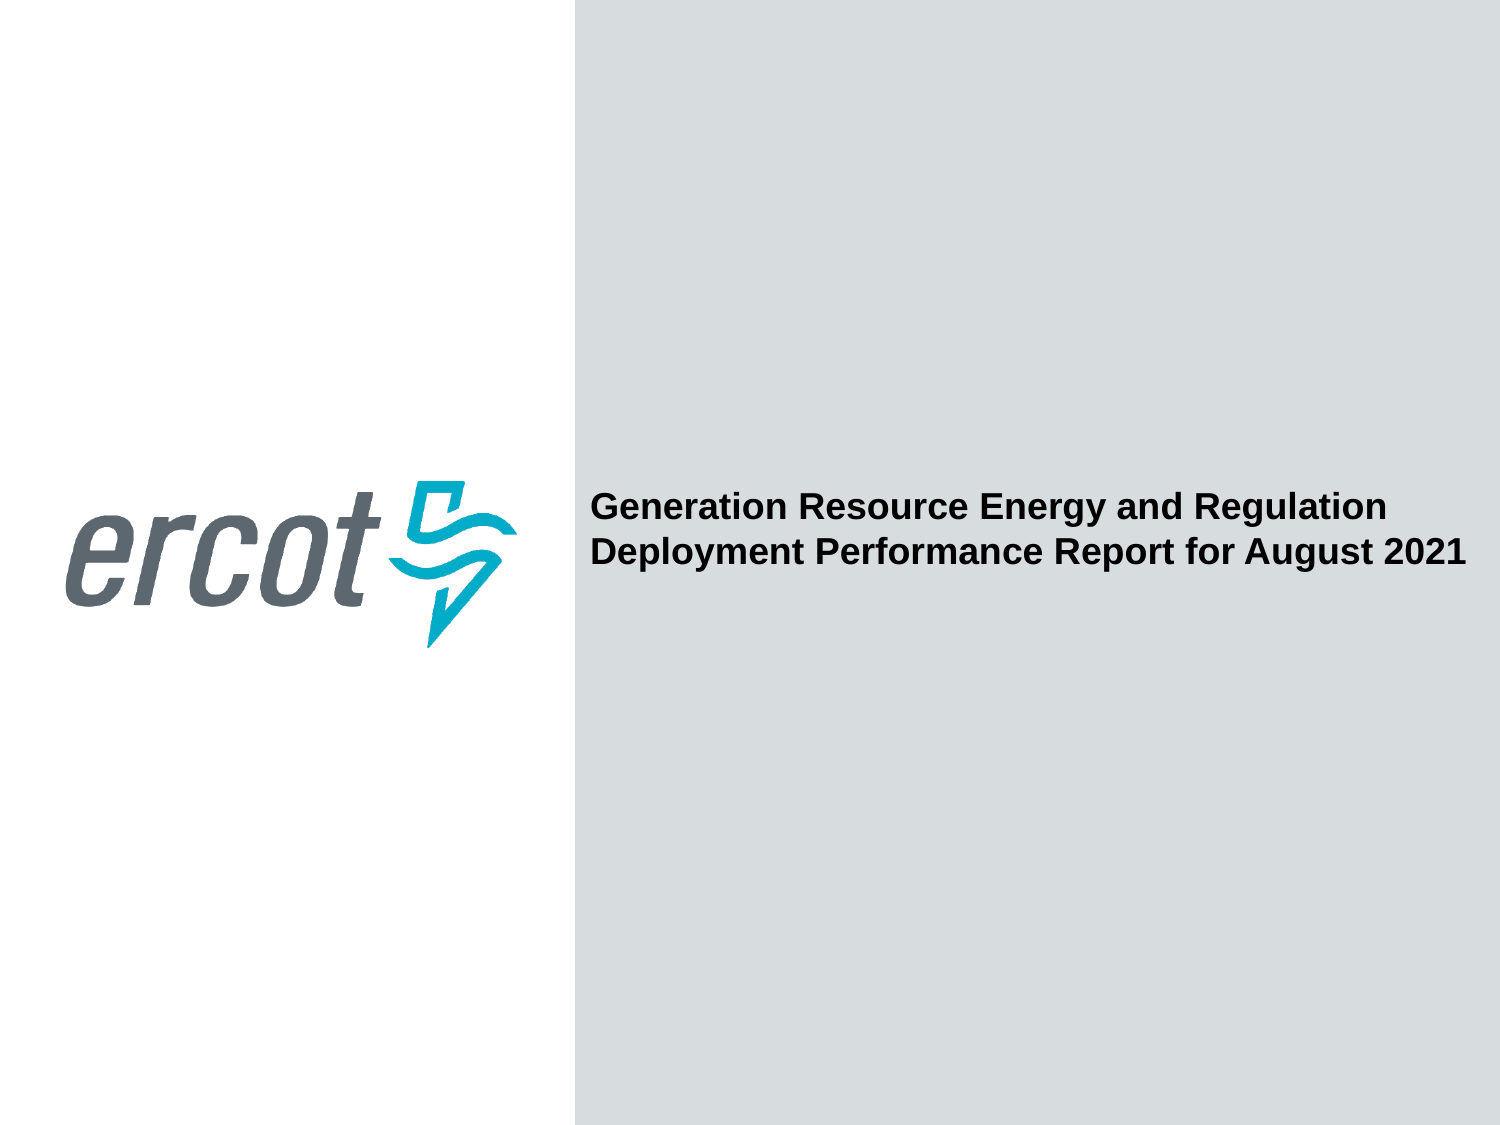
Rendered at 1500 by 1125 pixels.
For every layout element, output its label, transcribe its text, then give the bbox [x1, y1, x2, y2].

picture [56, 471, 525, 654]
text_box Generation Resource Energy and Regulation Deployment Performance Report for August 2021 [575, 375, 1500, 725]
